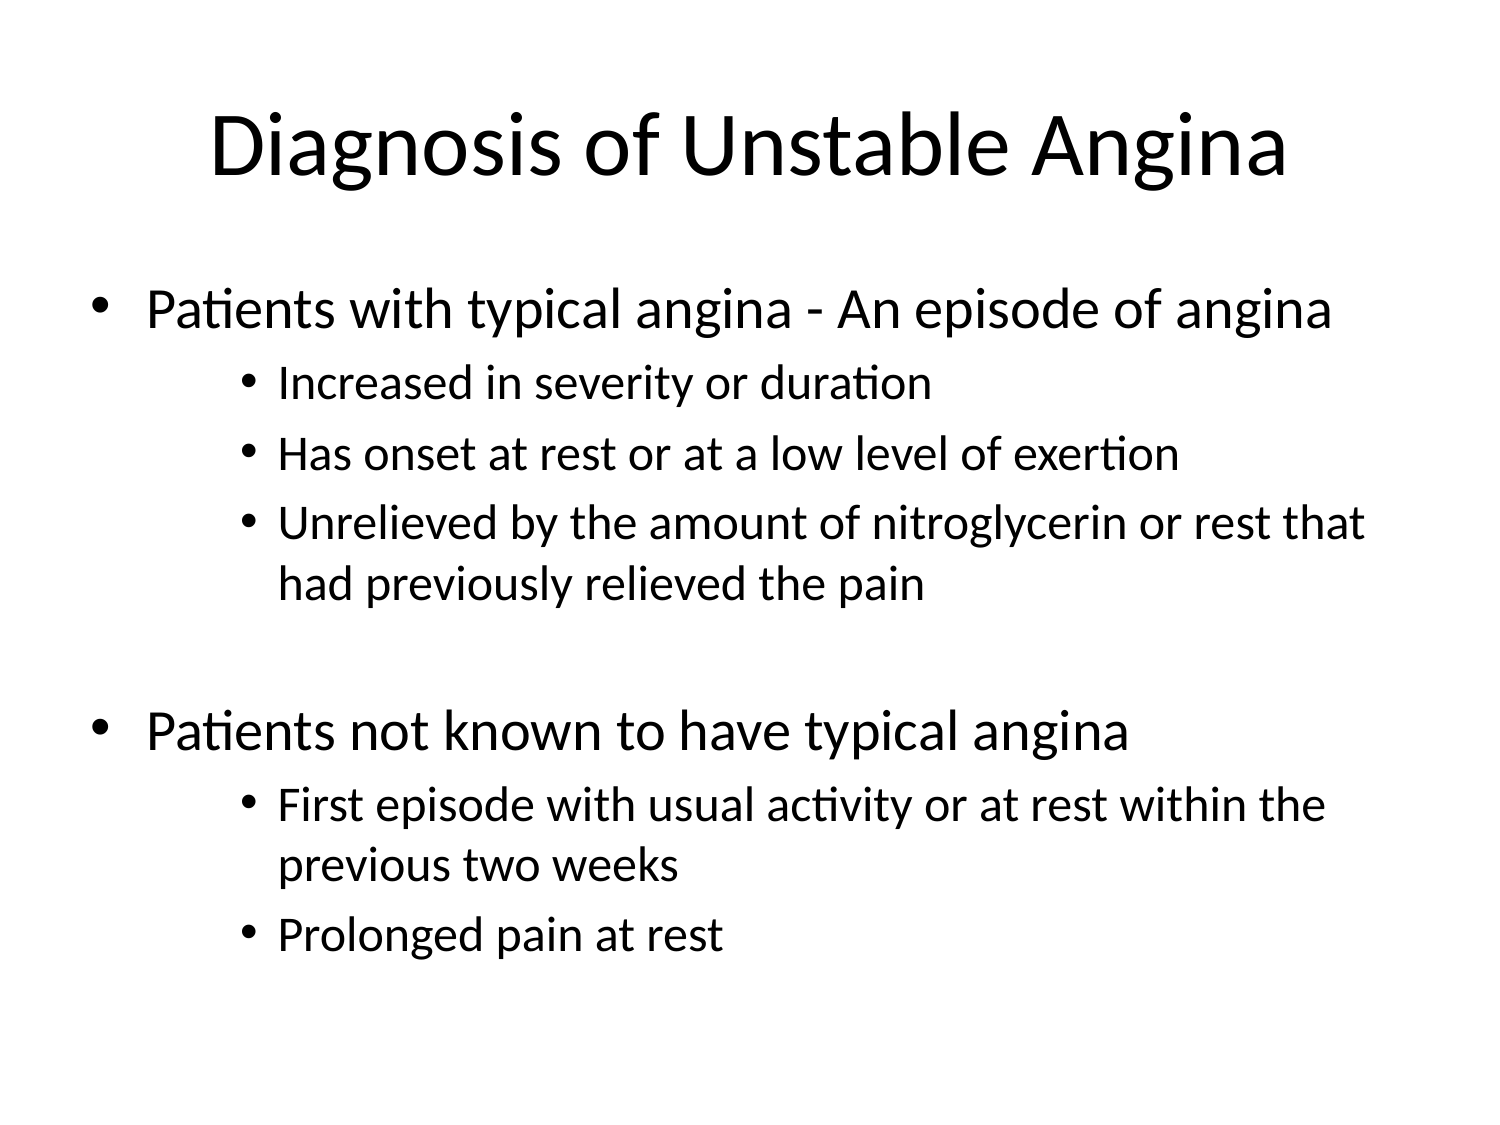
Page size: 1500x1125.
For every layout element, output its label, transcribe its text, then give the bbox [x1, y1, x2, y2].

list Patients with typical angina - An episode of angina Increased in severity or duration Has onset at rest or at a low level of exertion Unrelieved by the amount of nitroglycerin or rest that had previously relieved the pain Patients not known to have typical angina First episode with usual activity or at rest within the previous two weeks Prolonged pain at rest [75, 262, 1425, 1005]
title Diagnosis of Unstable Angina [75, 45, 1425, 233]
